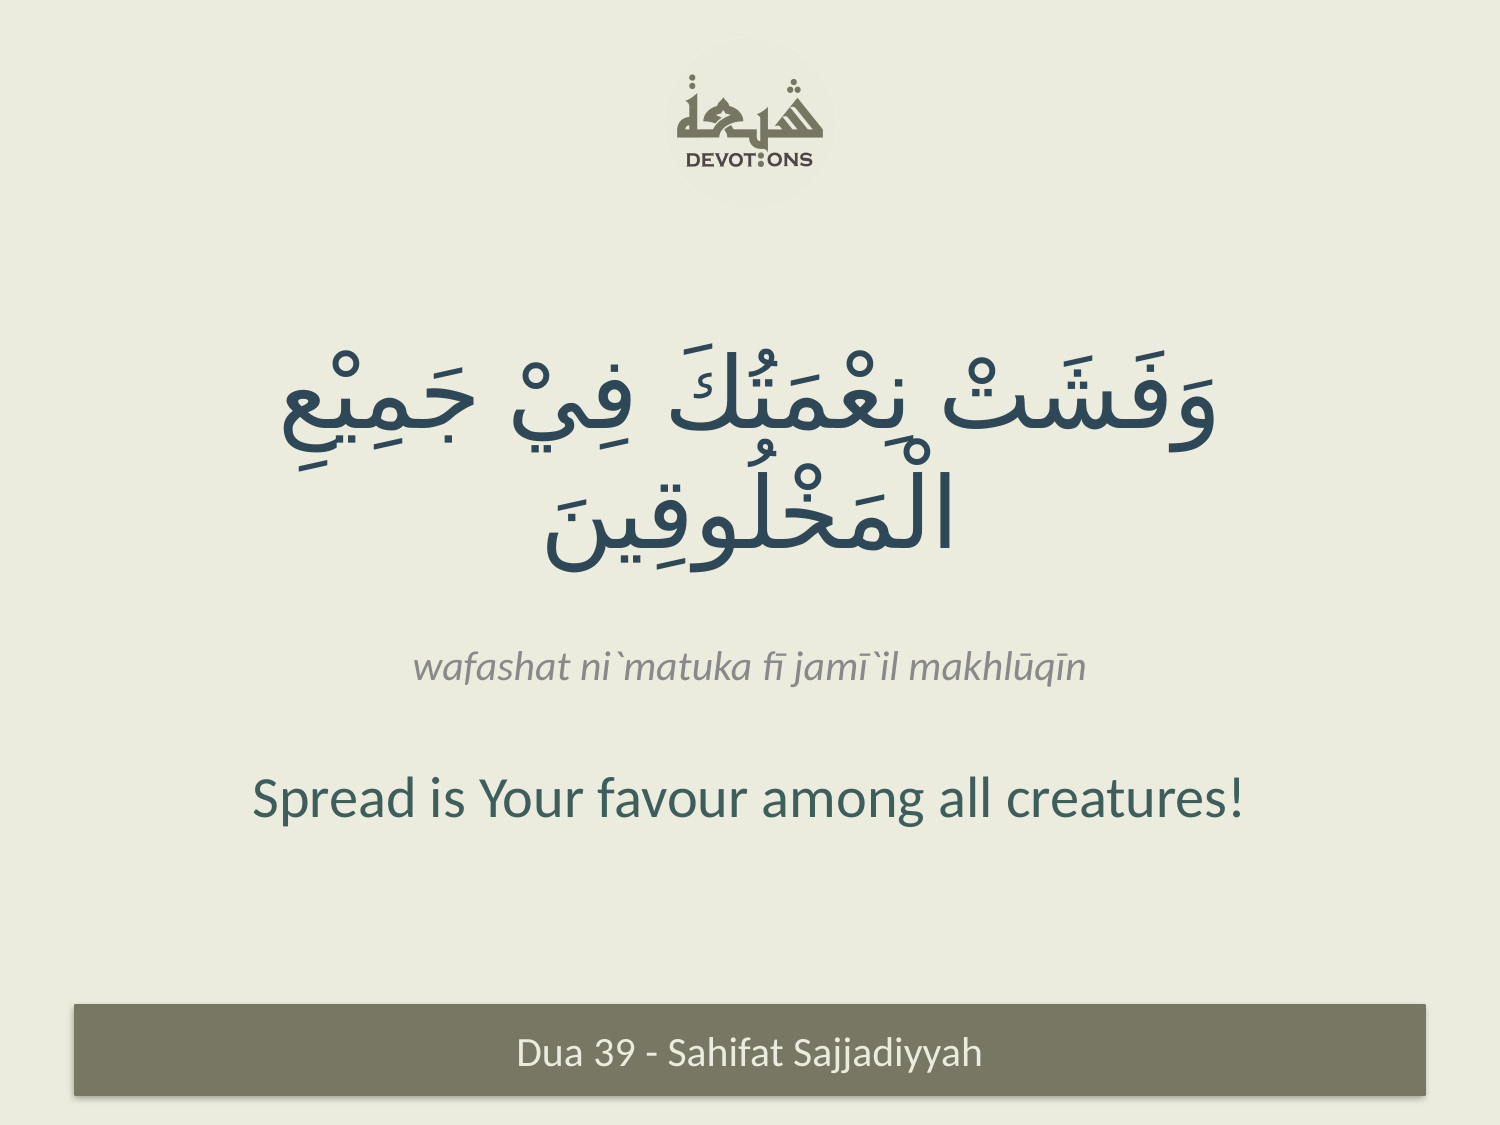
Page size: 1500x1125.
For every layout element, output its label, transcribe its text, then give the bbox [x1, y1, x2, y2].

text_box Dua 39 - Sahifat Sajjadiyyah [501, 1017, 999, 1083]
text_box [74, 1004, 1426, 1096]
picture [656, 29, 844, 218]
text_box وَفَشَتْ نِعْمَتُكَ فِيْ جَمِيْعِ الْمَخْلُوقِينَ wafashat ni`matuka fī jamī`il makhlūqīn Spread is Your favour among all creatures! [74, 321, 1425, 836]
